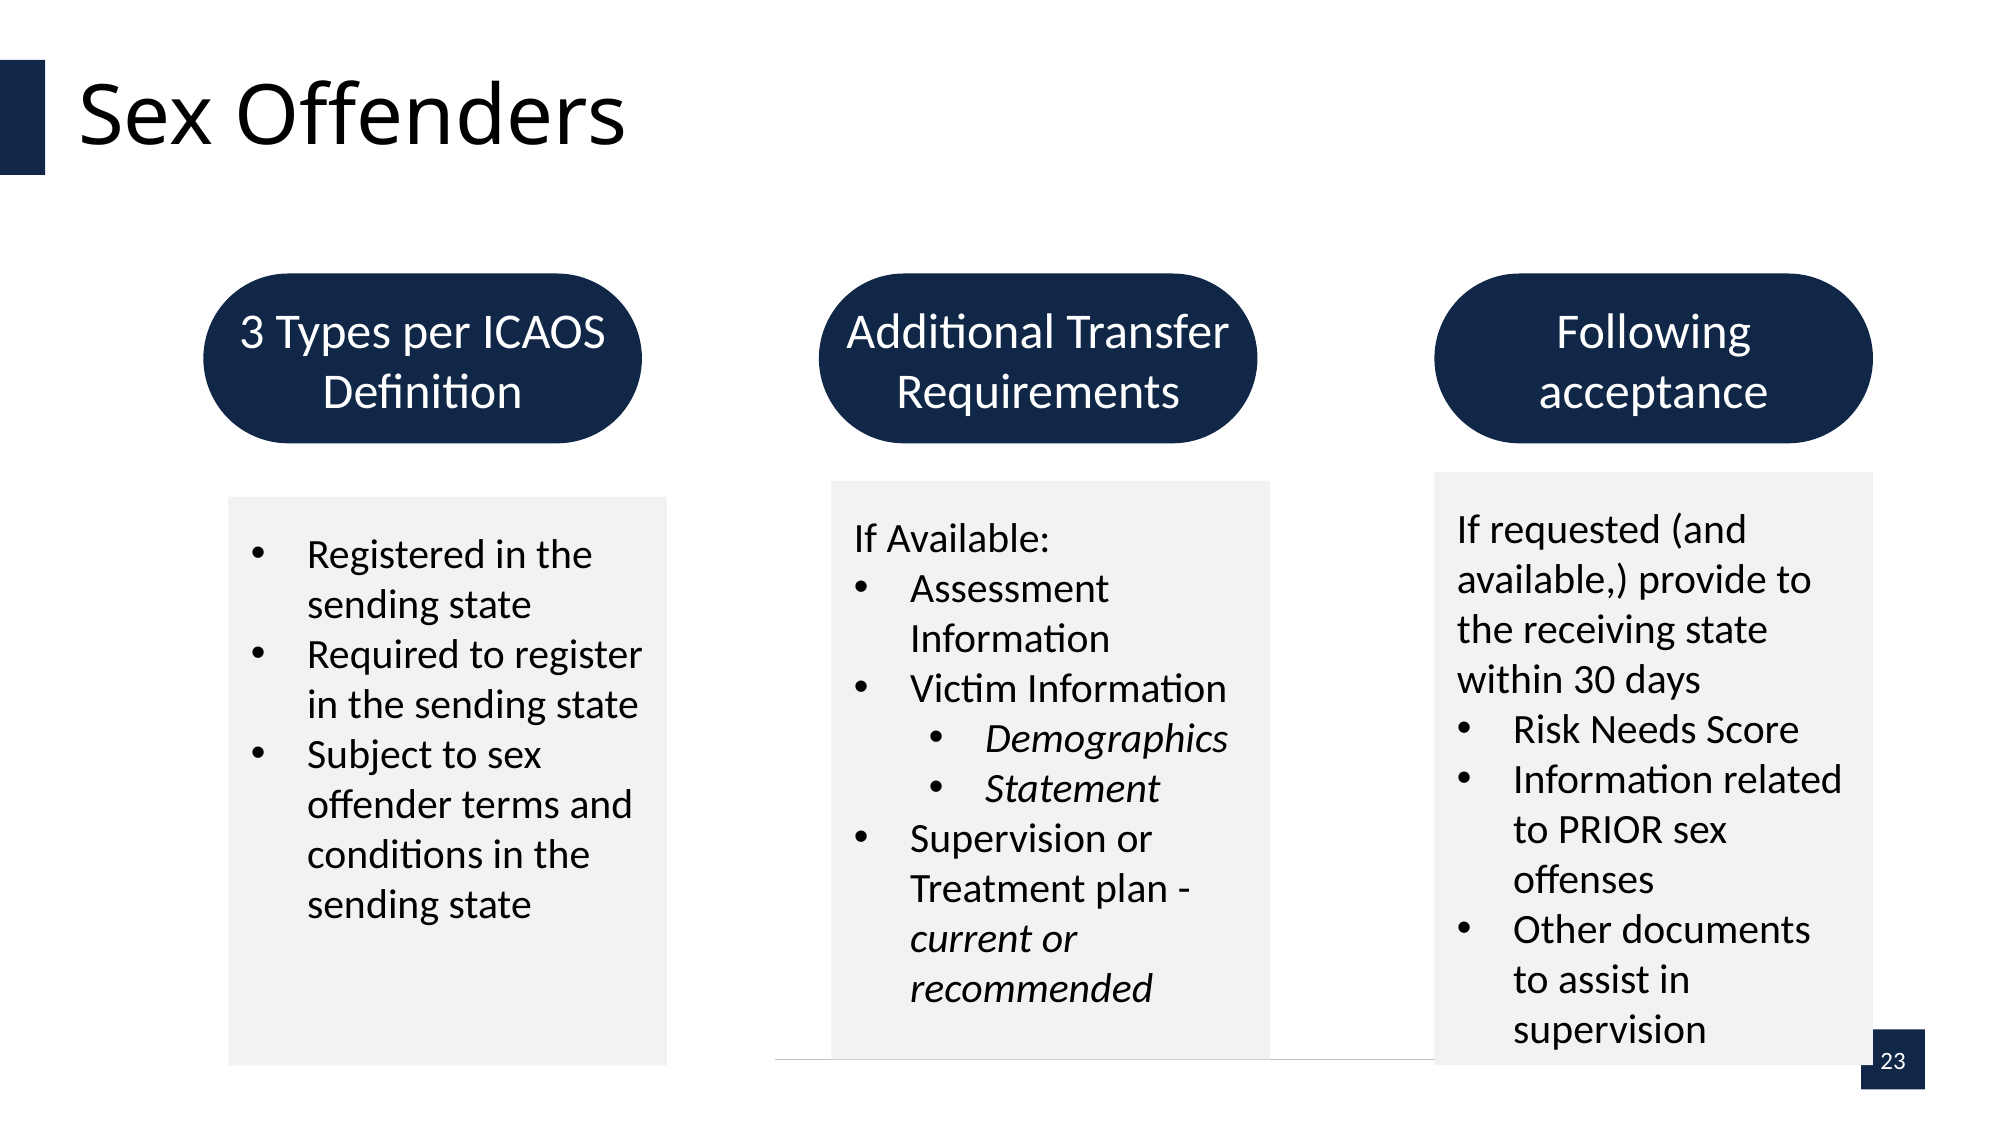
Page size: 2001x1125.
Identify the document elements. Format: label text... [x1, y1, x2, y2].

text_box [0, 59, 46, 176]
text_box 3 Types per ICAOS Definition [203, 273, 642, 444]
text_box Additional Transfer Requirements [818, 273, 1258, 444]
slide_number 23 [1861, 1029, 1925, 1090]
text_box If requested (and available,) provide to the receiving state within 30 days Risk Needs Score Information related to PRIOR sex offenses Other documents to assist in supervision [1433, 471, 1874, 1066]
text_box Registered in the sending state Required to register in the sending state Subject to sex offender terms and conditions in the sending state [227, 496, 668, 1067]
text_box If Available: Assessment Information Victim Information Demographics Statement Supervision or Treatment plan - current or recommended [830, 480, 1271, 1059]
text_box Following acceptance [1434, 273, 1873, 444]
title Sex Offenders [78, 59, 1925, 175]
